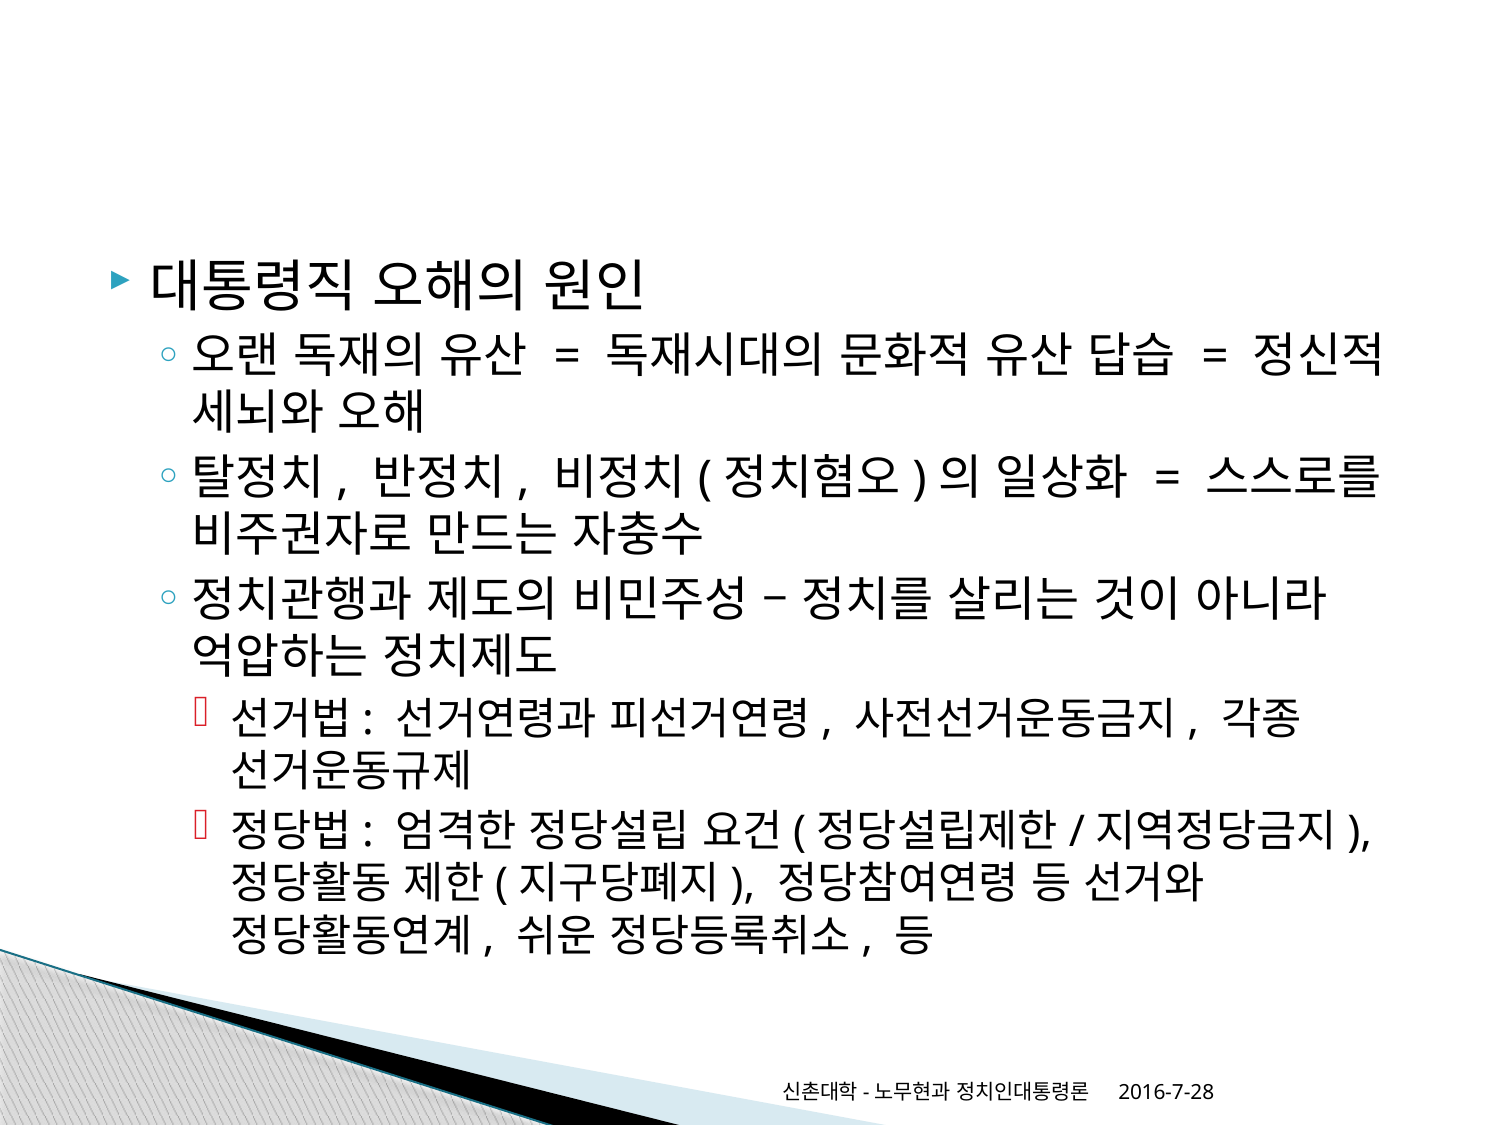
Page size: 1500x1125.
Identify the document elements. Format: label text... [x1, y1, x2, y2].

list 대통령직 오해의 원인 오랜 독재의 유산 = 독재시대의 문화적 유산 답습 = 정신적 세뇌와 오해 탈정치, 반정치, 비정치(정치혐오)의 일상화 = 스스로를 비주권자로 만드는 자충수 정치관행과 제도의 비민주성 – 정치를 살리는 것이 아니라 억압하는 정치제도 선거법: 선거연령과 피선거연령, 사전선거운동금지, 각종 선거운동규제 정당법: 엄격한 정당설립 요건(정당설립제한/지역정당금지), 정당활동 제한(지구당폐지), 정당참여연령 등 선거와 정당활동연계, 쉬운 정당등록취소, 등 [75, 242, 1425, 986]
footer 신촌대학-노무현과 정치인대통령론 [718, 1051, 1105, 1112]
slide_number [1105, 1051, 1419, 1112]
